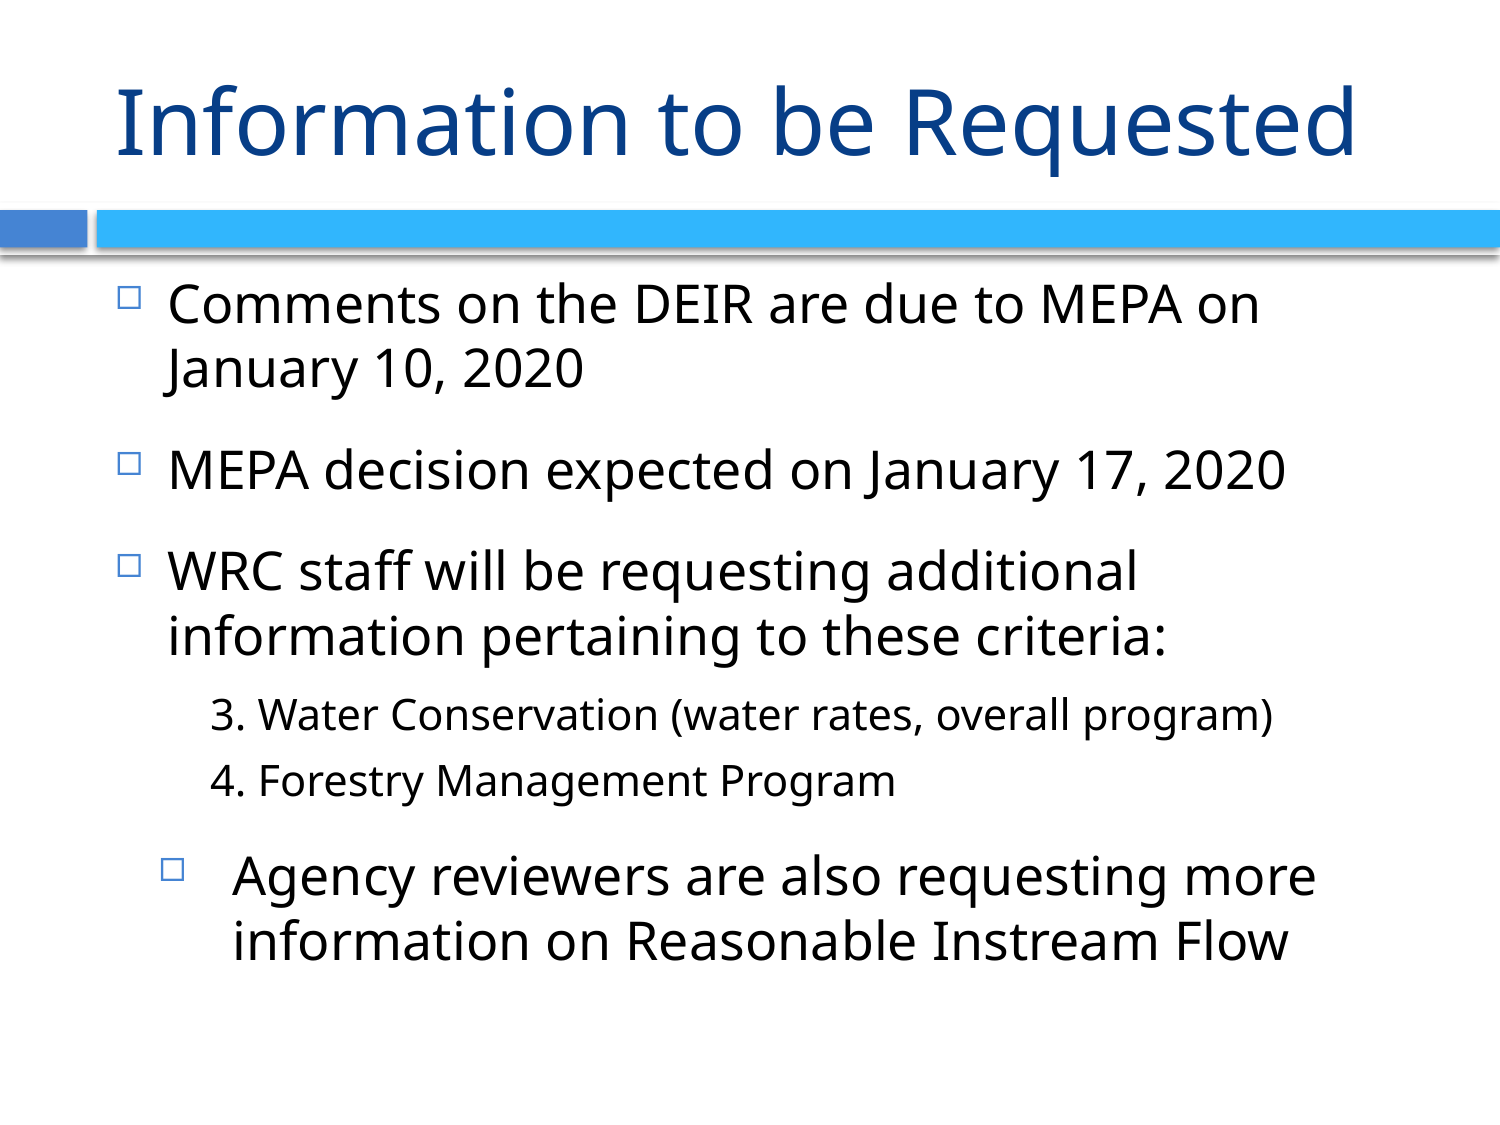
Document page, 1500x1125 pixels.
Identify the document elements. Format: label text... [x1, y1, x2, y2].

list Comments on the DEIR are due to MEPA on January 10, 2020 MEPA decision expected on January 17, 2020 WRC staff will be requesting additional information pertaining to these criteria: 3. Water Conservation (water rates, overall program) 4. Forestry Management Program Agency reviewers are also requesting more information on Reasonable Instream Flow [100, 262, 1438, 1000]
title Information to be Requested [100, 37, 1438, 200]
